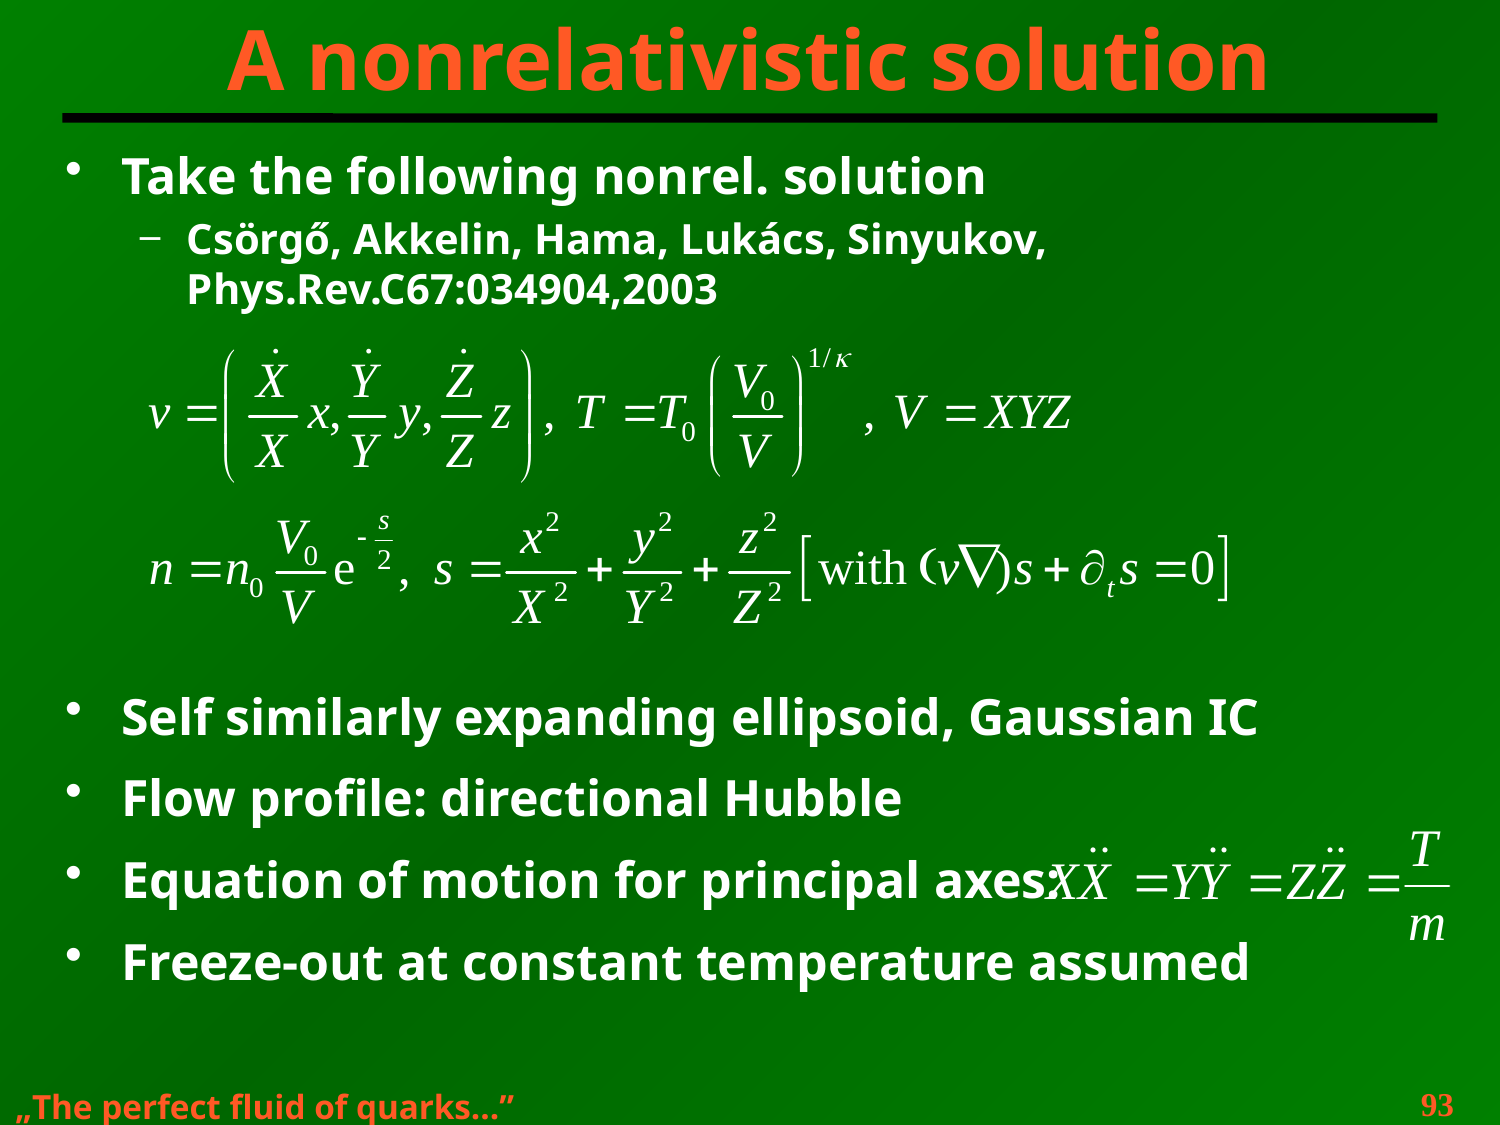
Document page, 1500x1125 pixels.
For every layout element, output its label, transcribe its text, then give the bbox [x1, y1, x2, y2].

slide_number 93 [1374, 1082, 1500, 1125]
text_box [141, 333, 1241, 696]
list Take the following nonrel. solution Csörgő, Akkelin, Hama, Lukács, Sinyukov, Phys.Rev.C67:034904,2003 Self similarly expanding ellipsoid, Gaussian IC Flow profile: directional Hubble Equation of motion for principal axes: Freeze-out at constant temperature assumed [49, 136, 1424, 1071]
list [1034, 815, 1461, 952]
title A nonrelativistic solution [0, 6, 1500, 108]
